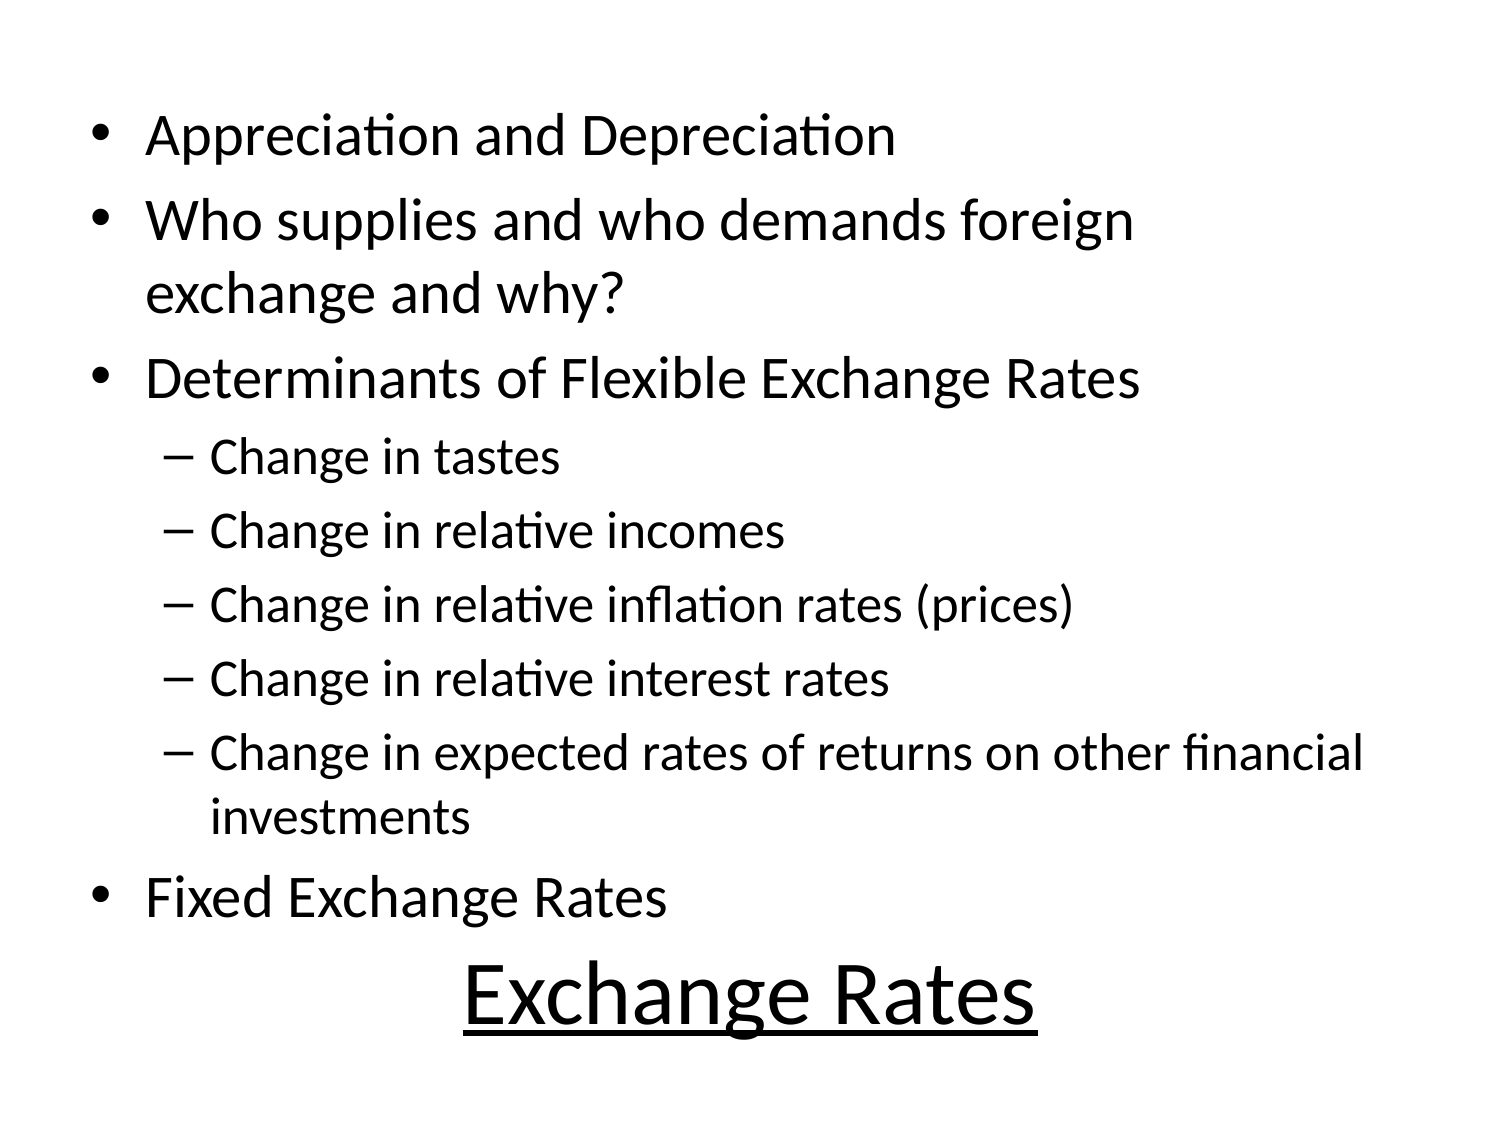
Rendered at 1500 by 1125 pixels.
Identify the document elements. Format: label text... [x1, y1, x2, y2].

title Exchange Rates [75, 900, 1425, 1075]
list Appreciation and Depreciation Who supplies and who demands foreign exchange and why? Determinants of Flexible Exchange Rates Change in tastes Change in relative incomes Change in relative inflation rates (prices) Change in relative interest rates Change in expected rates of returns on other financial investments Fixed Exchange Rates [75, 87, 1388, 938]
